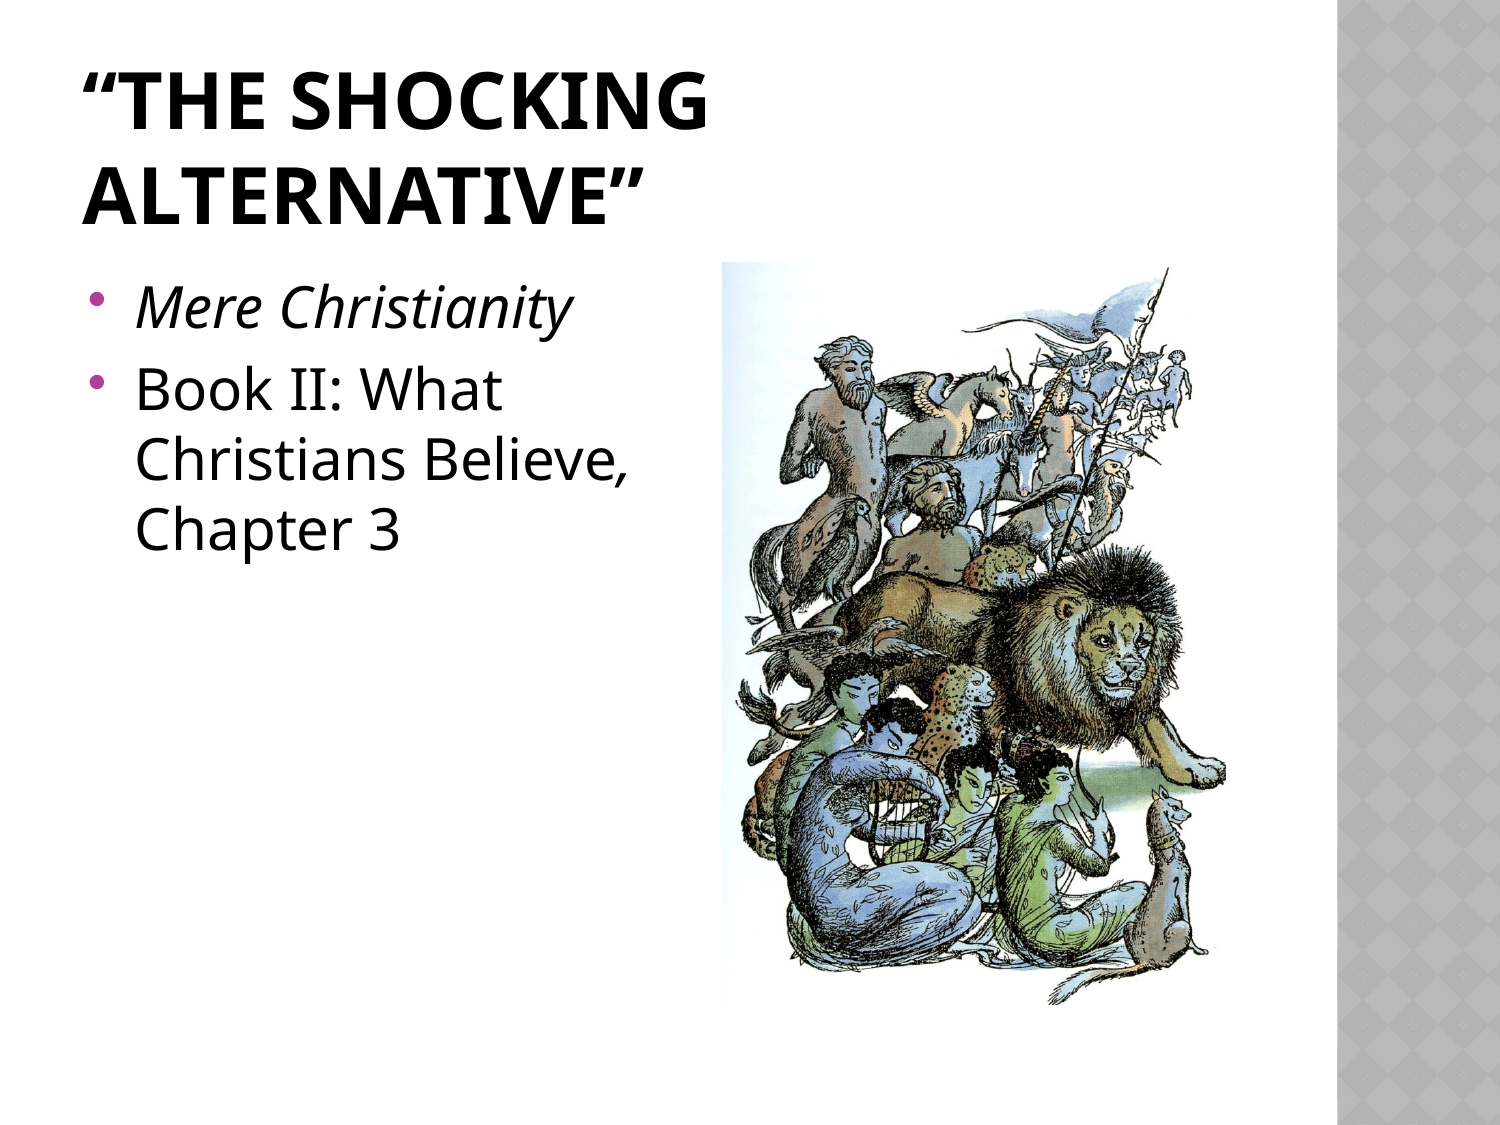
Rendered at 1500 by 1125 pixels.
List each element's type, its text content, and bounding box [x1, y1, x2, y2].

list Mere Christianity Book II: What Christians Believe, Chapter 3 [75, 262, 653, 1005]
title “The Shocking Alternative” [75, 52, 1263, 240]
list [721, 261, 1227, 1006]
